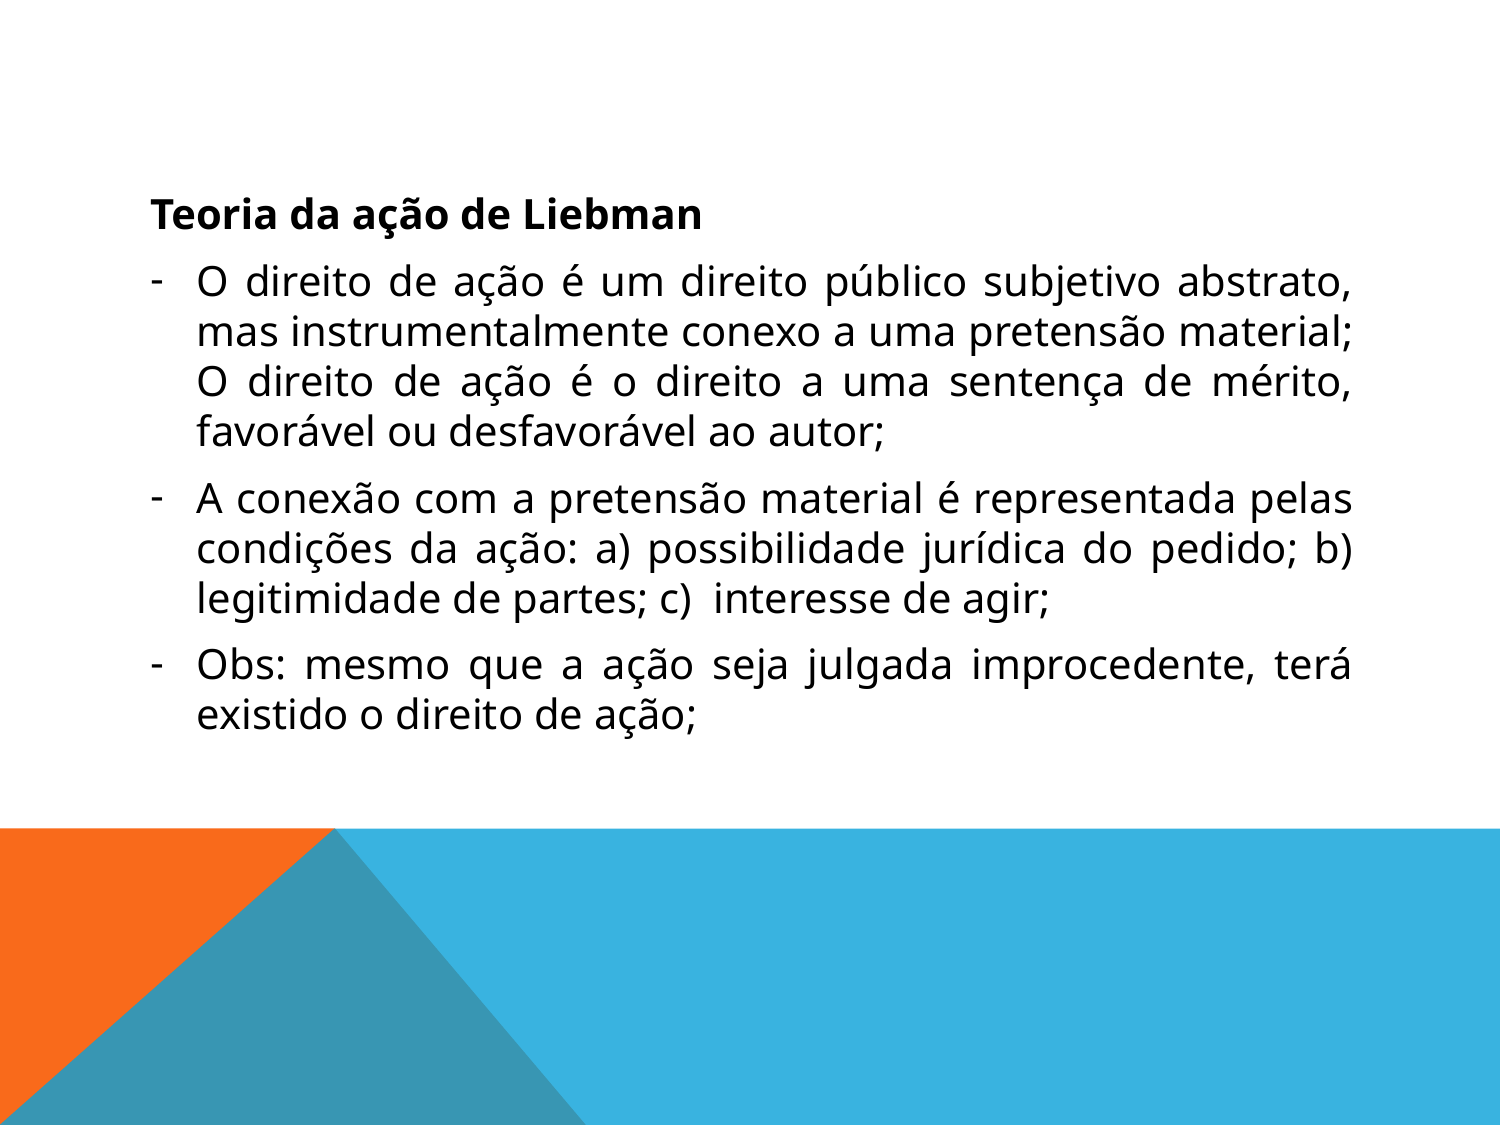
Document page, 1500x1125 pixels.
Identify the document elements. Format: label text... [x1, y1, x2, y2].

list Teoria da ação de Liebman O direito de ação é um direito público subjetivo abstrato, mas instrumentalmente conexo a uma pretensão material; O direito de ação é o direito a uma sentença de mérito, favorável ou desfavorável ao autor; A conexão com a pretensão material é representada pelas condições da ação: a) possibilidade jurídica do pedido; b) legitimidade de partes; c) interesse de agir; Obs: mesmo que a ação seja julgada improcedente, terá existido o direito de ação; [135, 180, 1369, 768]
